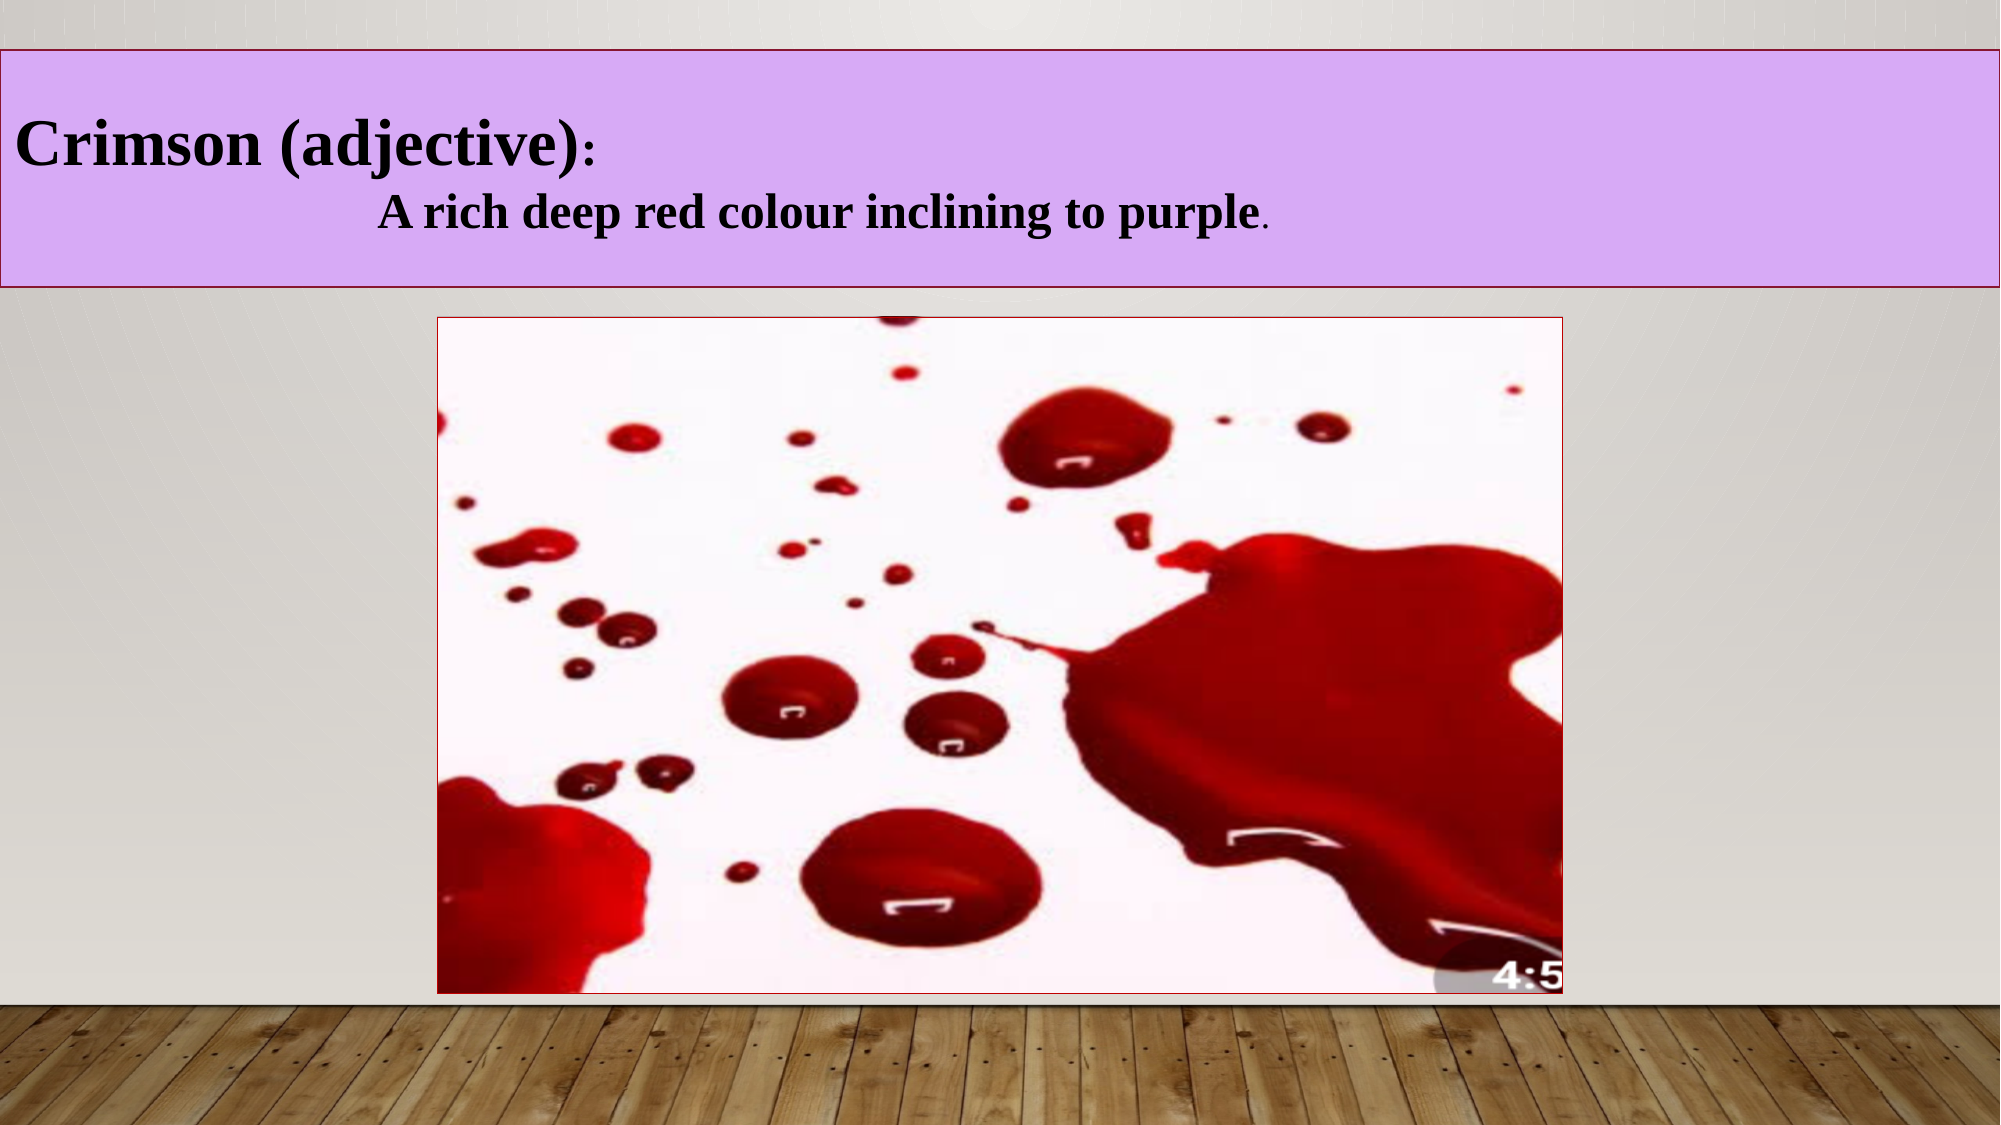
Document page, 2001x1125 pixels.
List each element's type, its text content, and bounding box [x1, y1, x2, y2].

picture [437, 316, 1563, 994]
text_box Crimson (adjective): A rich deep red colour inclining to purple. [0, 49, 2000, 288]
picture [0, 1005, 2000, 1125]
